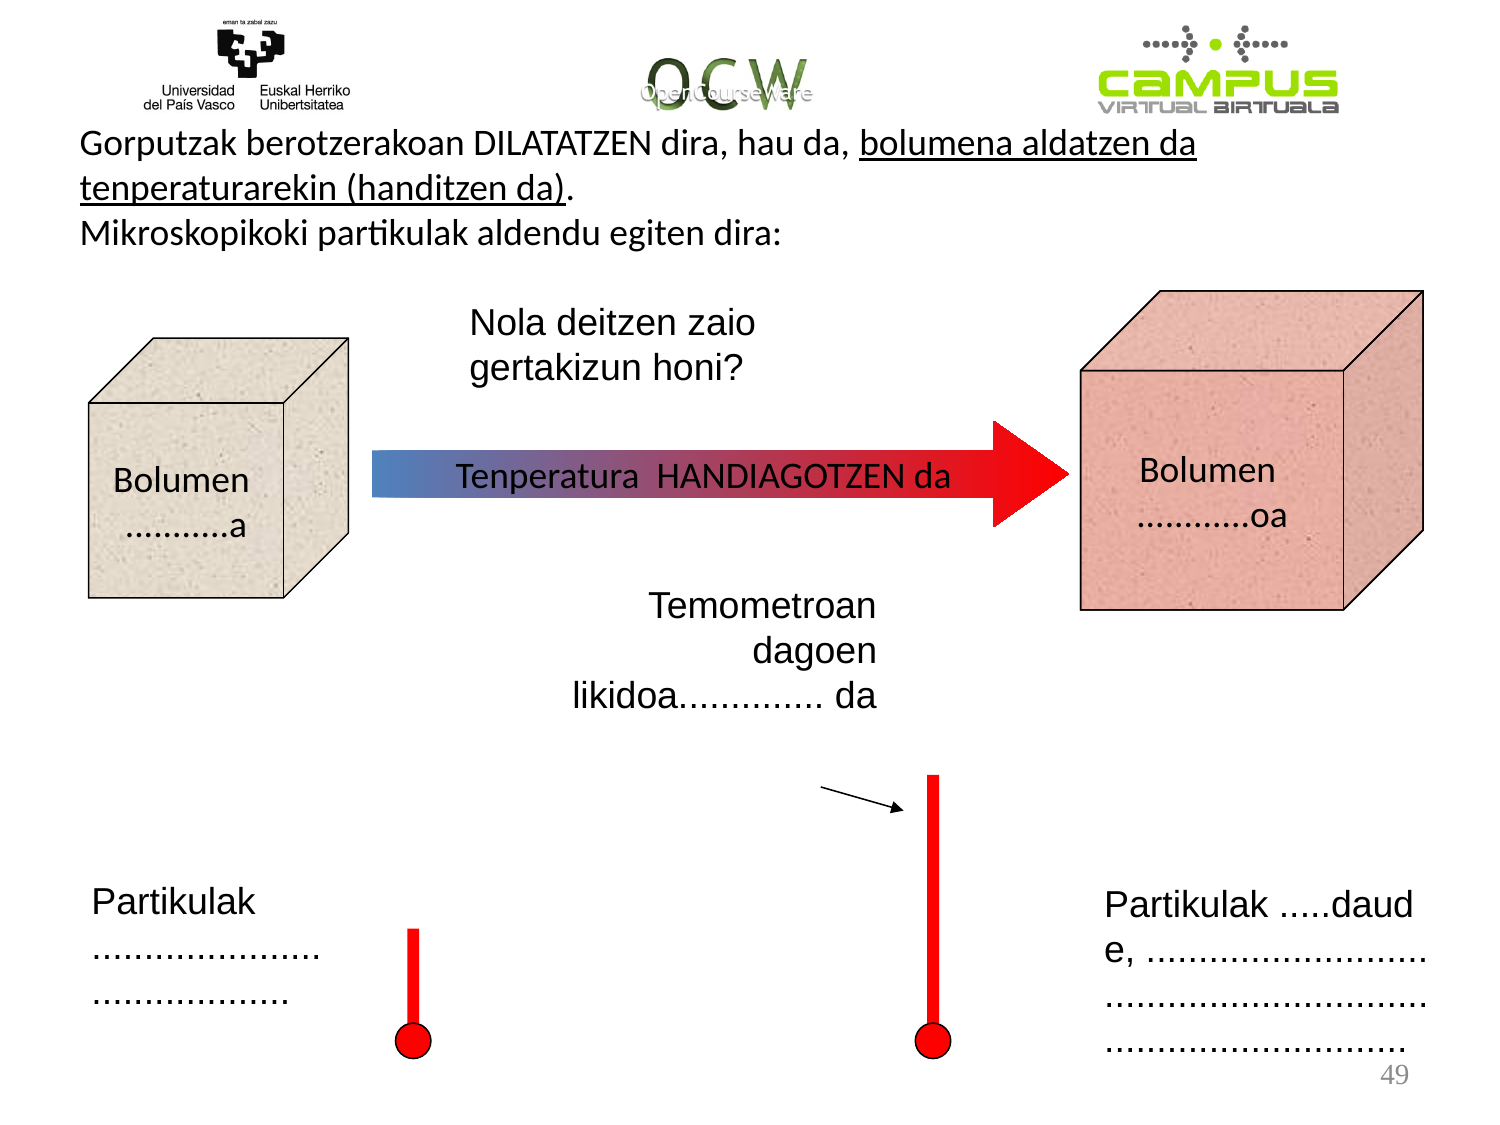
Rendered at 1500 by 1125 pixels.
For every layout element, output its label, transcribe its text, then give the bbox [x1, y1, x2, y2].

text_box Partikulak ......................................... [76, 869, 340, 1020]
text_box Tenperatura HANDIAGOTZEN da [372, 420, 1069, 528]
picture [1095, 23, 1340, 115]
text_box [407, 928, 420, 1024]
text_box [927, 774, 940, 1024]
table_cell 0,49 [89, 338, 347, 402]
text_box Gorputzak berotzerakoan DILATATZEN dira, hau da, bolumena aldatzen da tenperaturarekin (handitzen da). Mikroskopikoki partikulak aldendu egiten dira: [64, 110, 1459, 261]
text_box [820, 786, 904, 814]
table_cell Letoia [1081, 291, 1423, 370]
text_box Bolumen ...........a [88, 338, 349, 598]
text_box Nola deitzen zaio gertakizun honi? [454, 290, 927, 396]
text_box Partikulak .....daude, ....................................................................................... [1089, 872, 1447, 1068]
slide_number 49 [1074, 1042, 1425, 1103]
text_box [395, 1023, 431, 1059]
text_box [915, 1023, 951, 1059]
text_box Bolumen ............oa [1080, 290, 1424, 610]
text_box Temometroan dagoen likidoa.............. da [513, 574, 892, 724]
picture [135, 11, 361, 117]
picture [634, 28, 822, 124]
